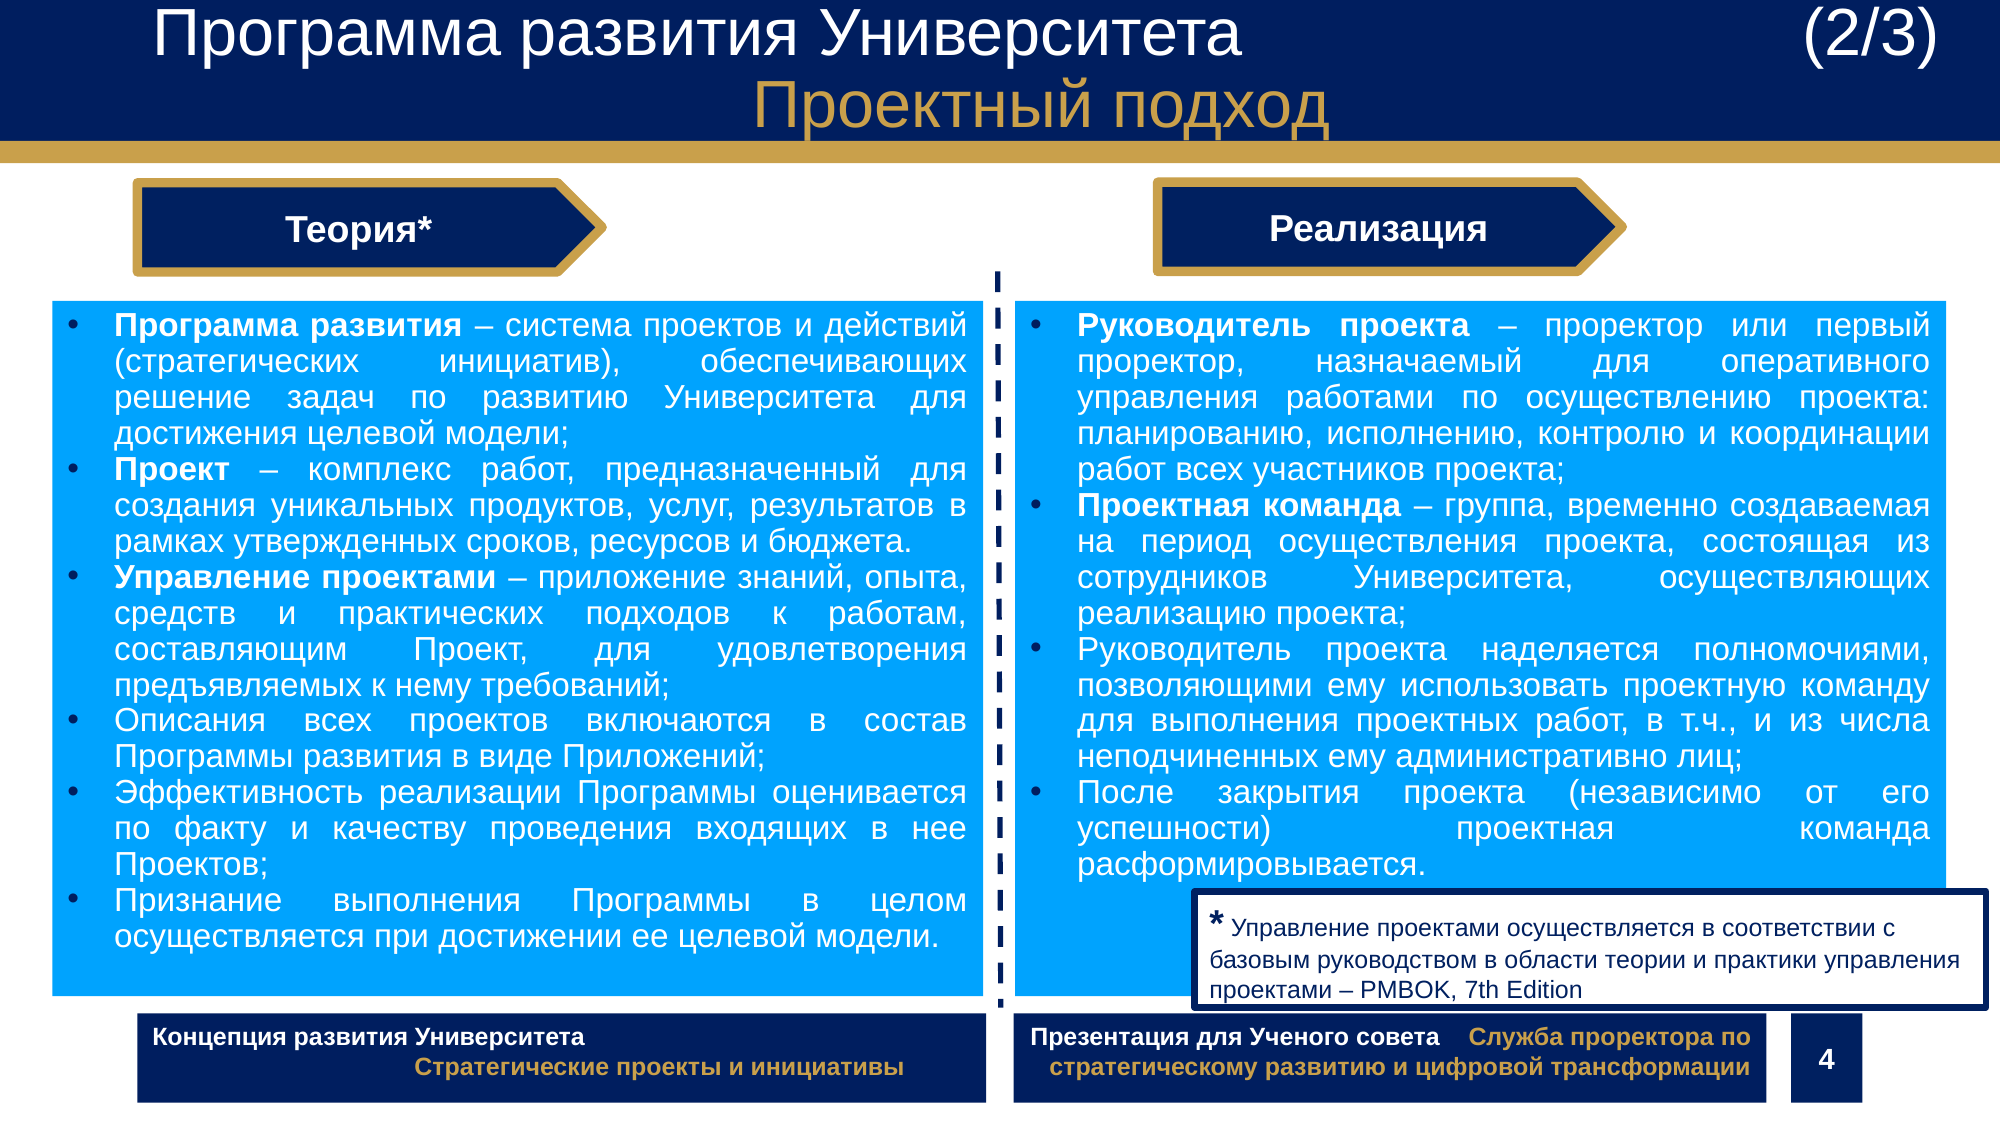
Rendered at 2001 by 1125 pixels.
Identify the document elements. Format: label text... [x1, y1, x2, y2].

text_box Программа развития – система проектов и действий (стратегических инициатив), обеспечивающих решение задач по развитию Университета для достижения целевой модели; Проект – комплекс работ, предназначенный для создания уникальных продуктов, услуг, результатов в рамках утвержденных сроков, ресурсов и бюджета. Управление проектами – приложение знаний, опыта, средств и практических подходов к работам, составляющим Проект, для удовлетворения предъявляемых к нему требований; Описания всех проектов включаются в состав Программы развития в виде Приложений; Эффективность реализации Программы оценивается по факту и качеству проведения входящих в нее Проектов; Признание выполнения Программы в целом осуществляется при достижении ее целевой модели. [52, 300, 984, 997]
slide_number Концепция развития Университета Стратегические проекты и инициативы [137, 1013, 987, 1103]
text_box Реализация [1157, 182, 1623, 272]
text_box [997, 271, 1001, 1008]
footer Презентация для Ученого совета Служба проректора по стратегическому развитию и цифровой трансформации [1013, 1013, 1767, 1103]
slide_number 4 [1791, 1013, 1863, 1103]
text_box Теория* [137, 182, 603, 272]
text_box Руководитель проекта – проректор или первый проректор, назначаемый для оперативного управления работами по осуществлению проекта: планированию, исполнению, контролю и координации работ всех участников проекта; Проектная команда – группа, временно создаваемая на период осуществления проекта, состоящая из сотрудников Университета, осуществляющих реализацию проекта; Руководитель проекта наделяется полномочиями, позволяющими ему использовать проектную команду для выполнения проектных работ, в т.ч., и из числа неподчиненных ему административно лиц; После закрытия проекта (независимо от его успешности) проектная команда расформировывается. [1015, 300, 1947, 997]
text_box Программа развития Университета (2/3) Проектный подход [137, 0, 2000, 140]
text_box * Управление проектами осуществляется в соответствии с базовым руководством в области теории и практики управления проектами – PMBOK, 7th Edition [1194, 891, 1987, 1008]
